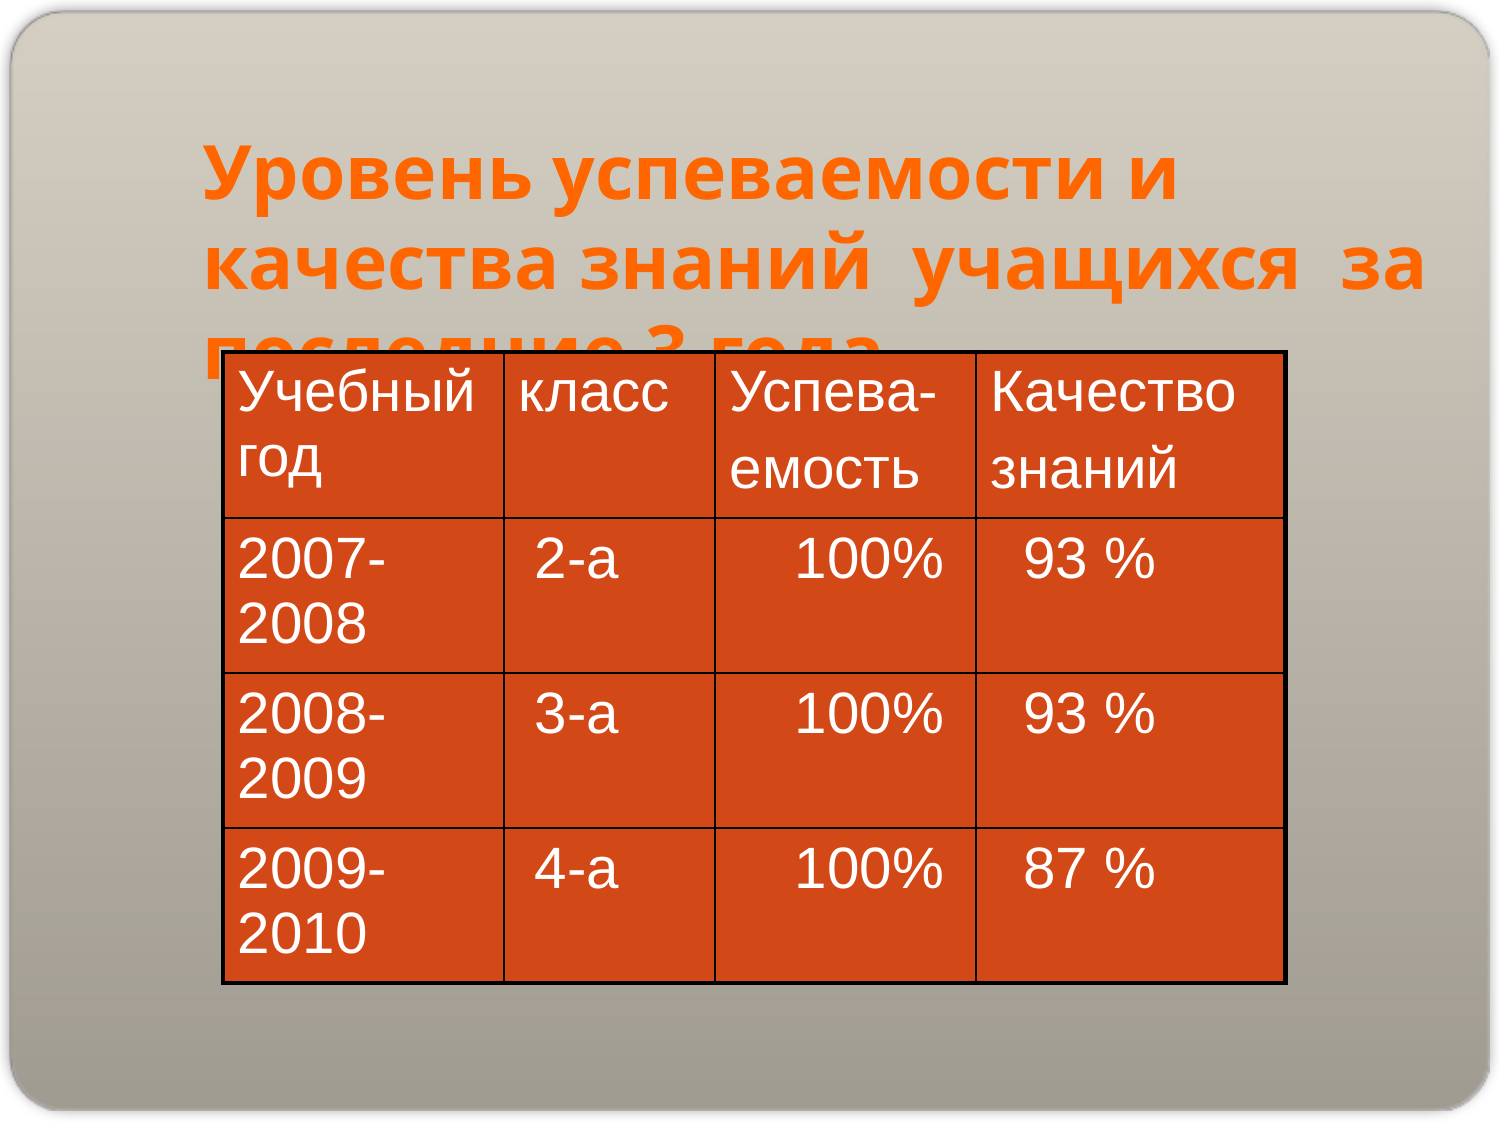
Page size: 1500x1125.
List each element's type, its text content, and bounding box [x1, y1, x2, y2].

table_cell 100% [716, 829, 975, 981]
table_cell 93 % [977, 519, 1283, 672]
table_cell 87 % [977, 829, 1283, 981]
table_header Учебный год [225, 354, 503, 517]
table_cell 2009-2010 [225, 829, 503, 981]
table_cell 3-а [505, 674, 714, 827]
table_cell 2-а [505, 519, 714, 672]
table_header Качество знаний [977, 354, 1283, 517]
table_cell 100% [716, 674, 975, 827]
table_cell 2007- 2008 [225, 519, 503, 672]
table_header Успева- емость [716, 354, 975, 517]
table_cell 2008- 2009 [225, 674, 503, 827]
table_cell 93 % [977, 674, 1283, 827]
table_cell 100% [716, 519, 975, 672]
table_cell 4-а [505, 829, 714, 981]
text_box Уровень успеваемости и качества знаний учащихся за последние 3 года. [187, 117, 1454, 402]
table_header класс [505, 354, 714, 517]
